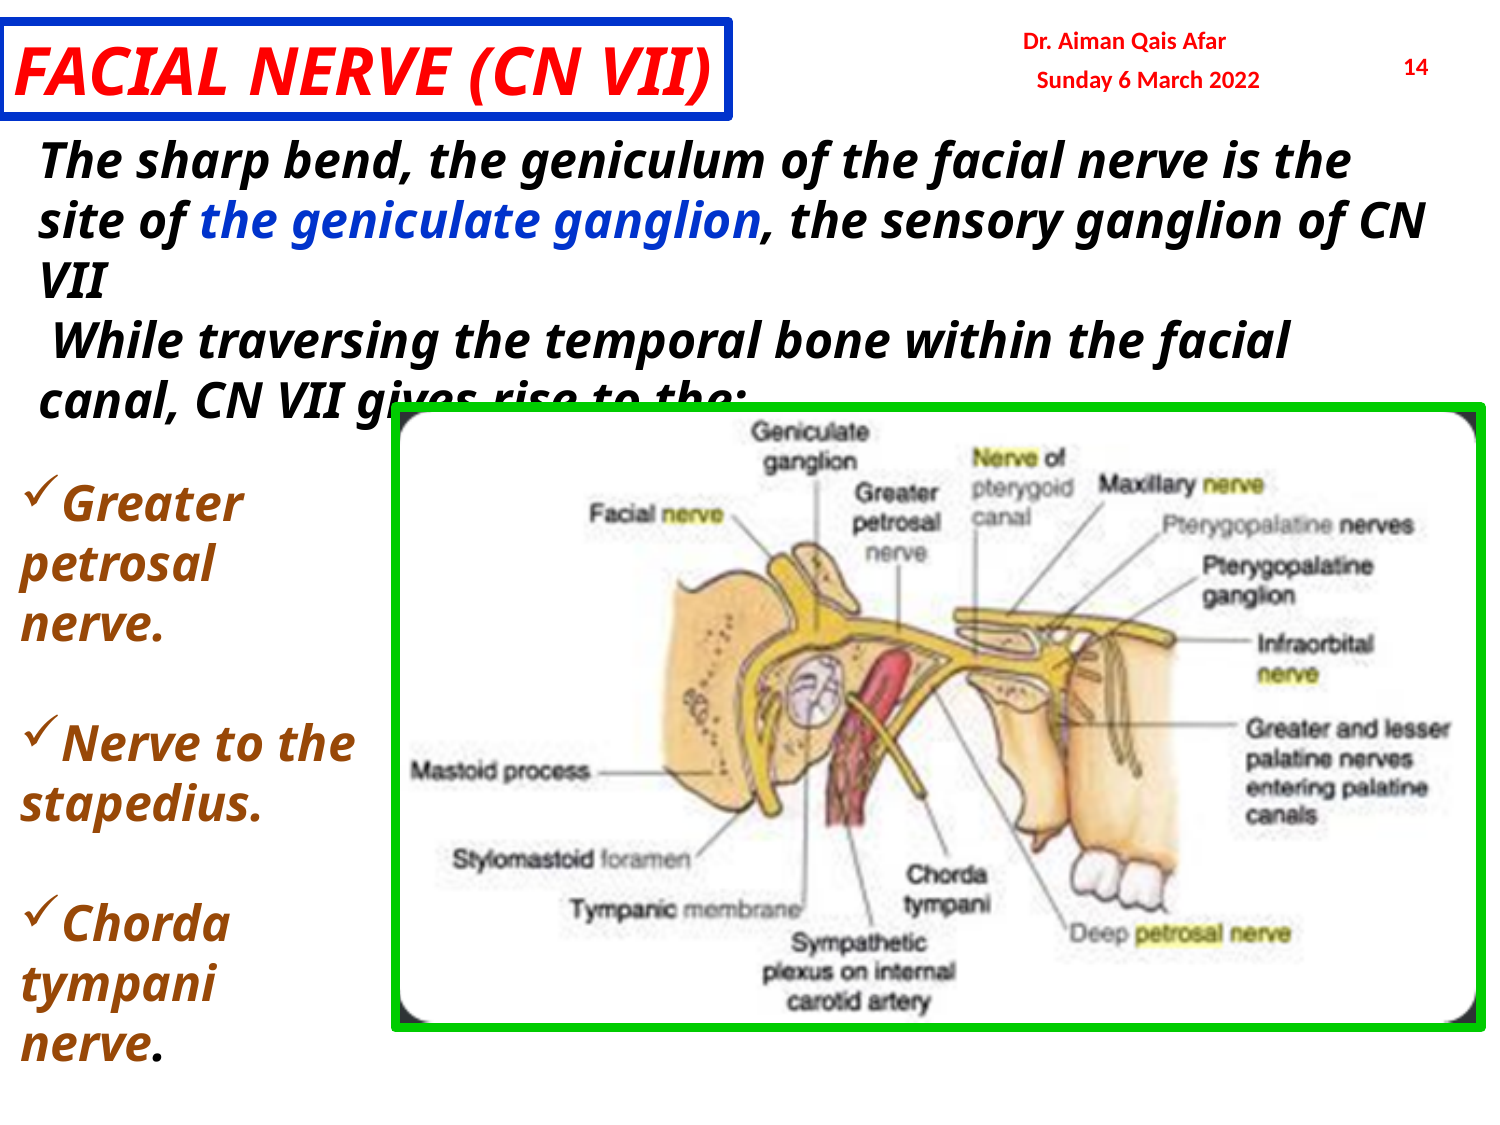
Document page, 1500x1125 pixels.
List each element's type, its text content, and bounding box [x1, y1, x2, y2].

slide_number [1021, 48, 1372, 109]
text_box FACIAL NERVE (CN VII) [0, 21, 729, 117]
footer Dr. Aiman Qais Afar [887, 9, 1363, 70]
text_box The sharp bend, the geniculum of the facial nerve is the site of the geniculate ganglion, the sensory ganglion of CN VII While traversing the temporal bone within the facial canal, CN VII gives rise to the: [24, 121, 1450, 437]
text_box Greater petrosal nerve. Nerve to the stapedius. Chorda tympani nerve. [5, 463, 375, 1079]
slide_number 14 [1381, 35, 1444, 96]
picture [399, 411, 1477, 1024]
